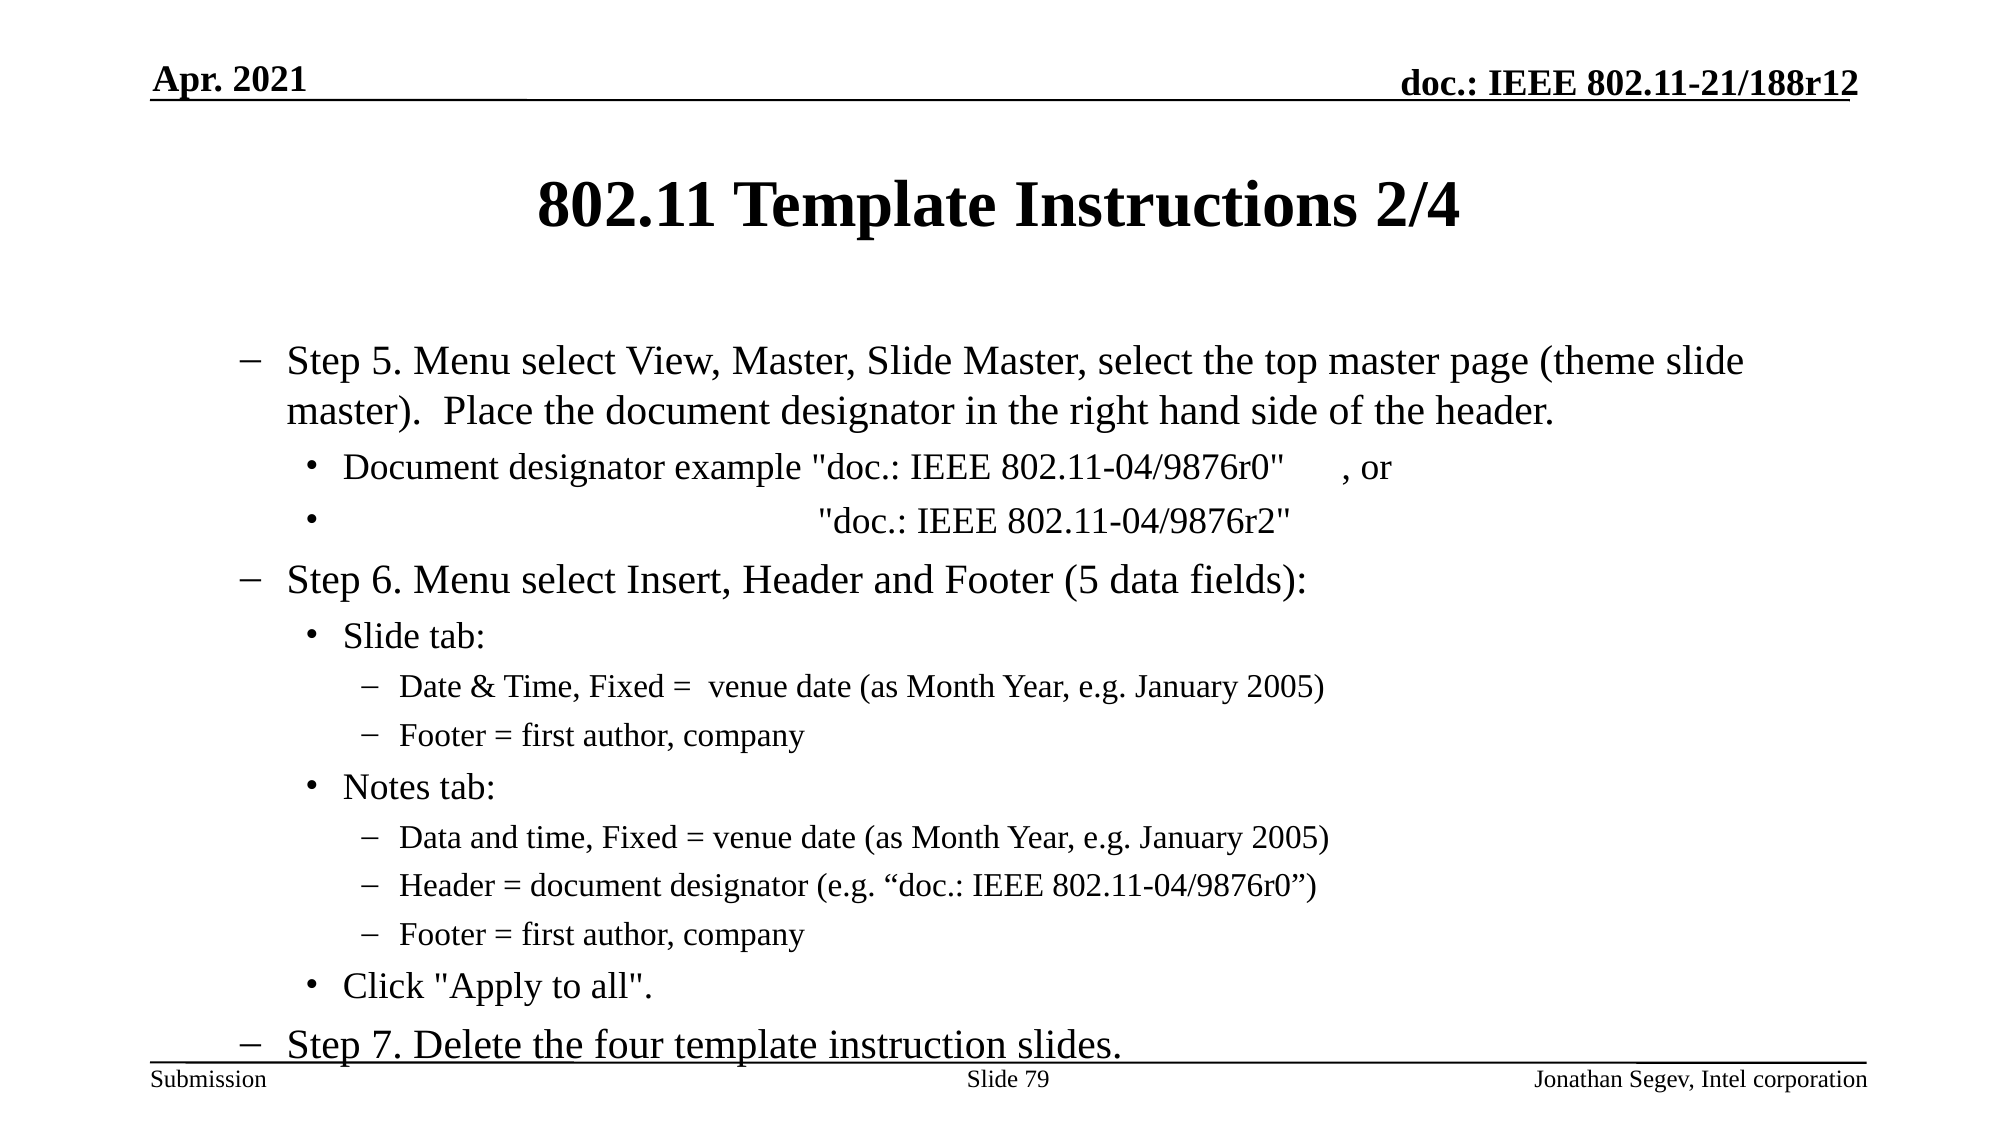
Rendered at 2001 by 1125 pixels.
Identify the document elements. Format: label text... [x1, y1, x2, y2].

slide_number Slide 79 [950, 1061, 1067, 1123]
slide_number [152, 54, 563, 100]
footer Jonathan Segev, Intel corporation [1171, 1061, 1869, 1093]
title 802.11 Template Instructions 2/4 [149, 112, 1850, 288]
list Step 5. Menu select View, Master, Slide Master, select the top master page (theme slide master). Place the document designator in the right hand side of the header. Document designator example "doc.: IEEE 802.11-04/9876r0" , or "doc.: IEEE 802.11-04/9876r2" Step 6. Menu select Insert, Header and Footer (5 data fields): Slide tab: Date & Time, Fixed = venue date (as Month Year, e.g. January 2005) Footer = first author, company Notes tab: Data and time, Fixed = venue date (as Month Year, e.g. January 2005) Header = document designator (e.g. “doc.: IEEE 802.11-04/9876r0”) Footer = first author, company Click "Apply to all". Step 7. Delete the four template instruction slides. [149, 324, 1850, 1000]
